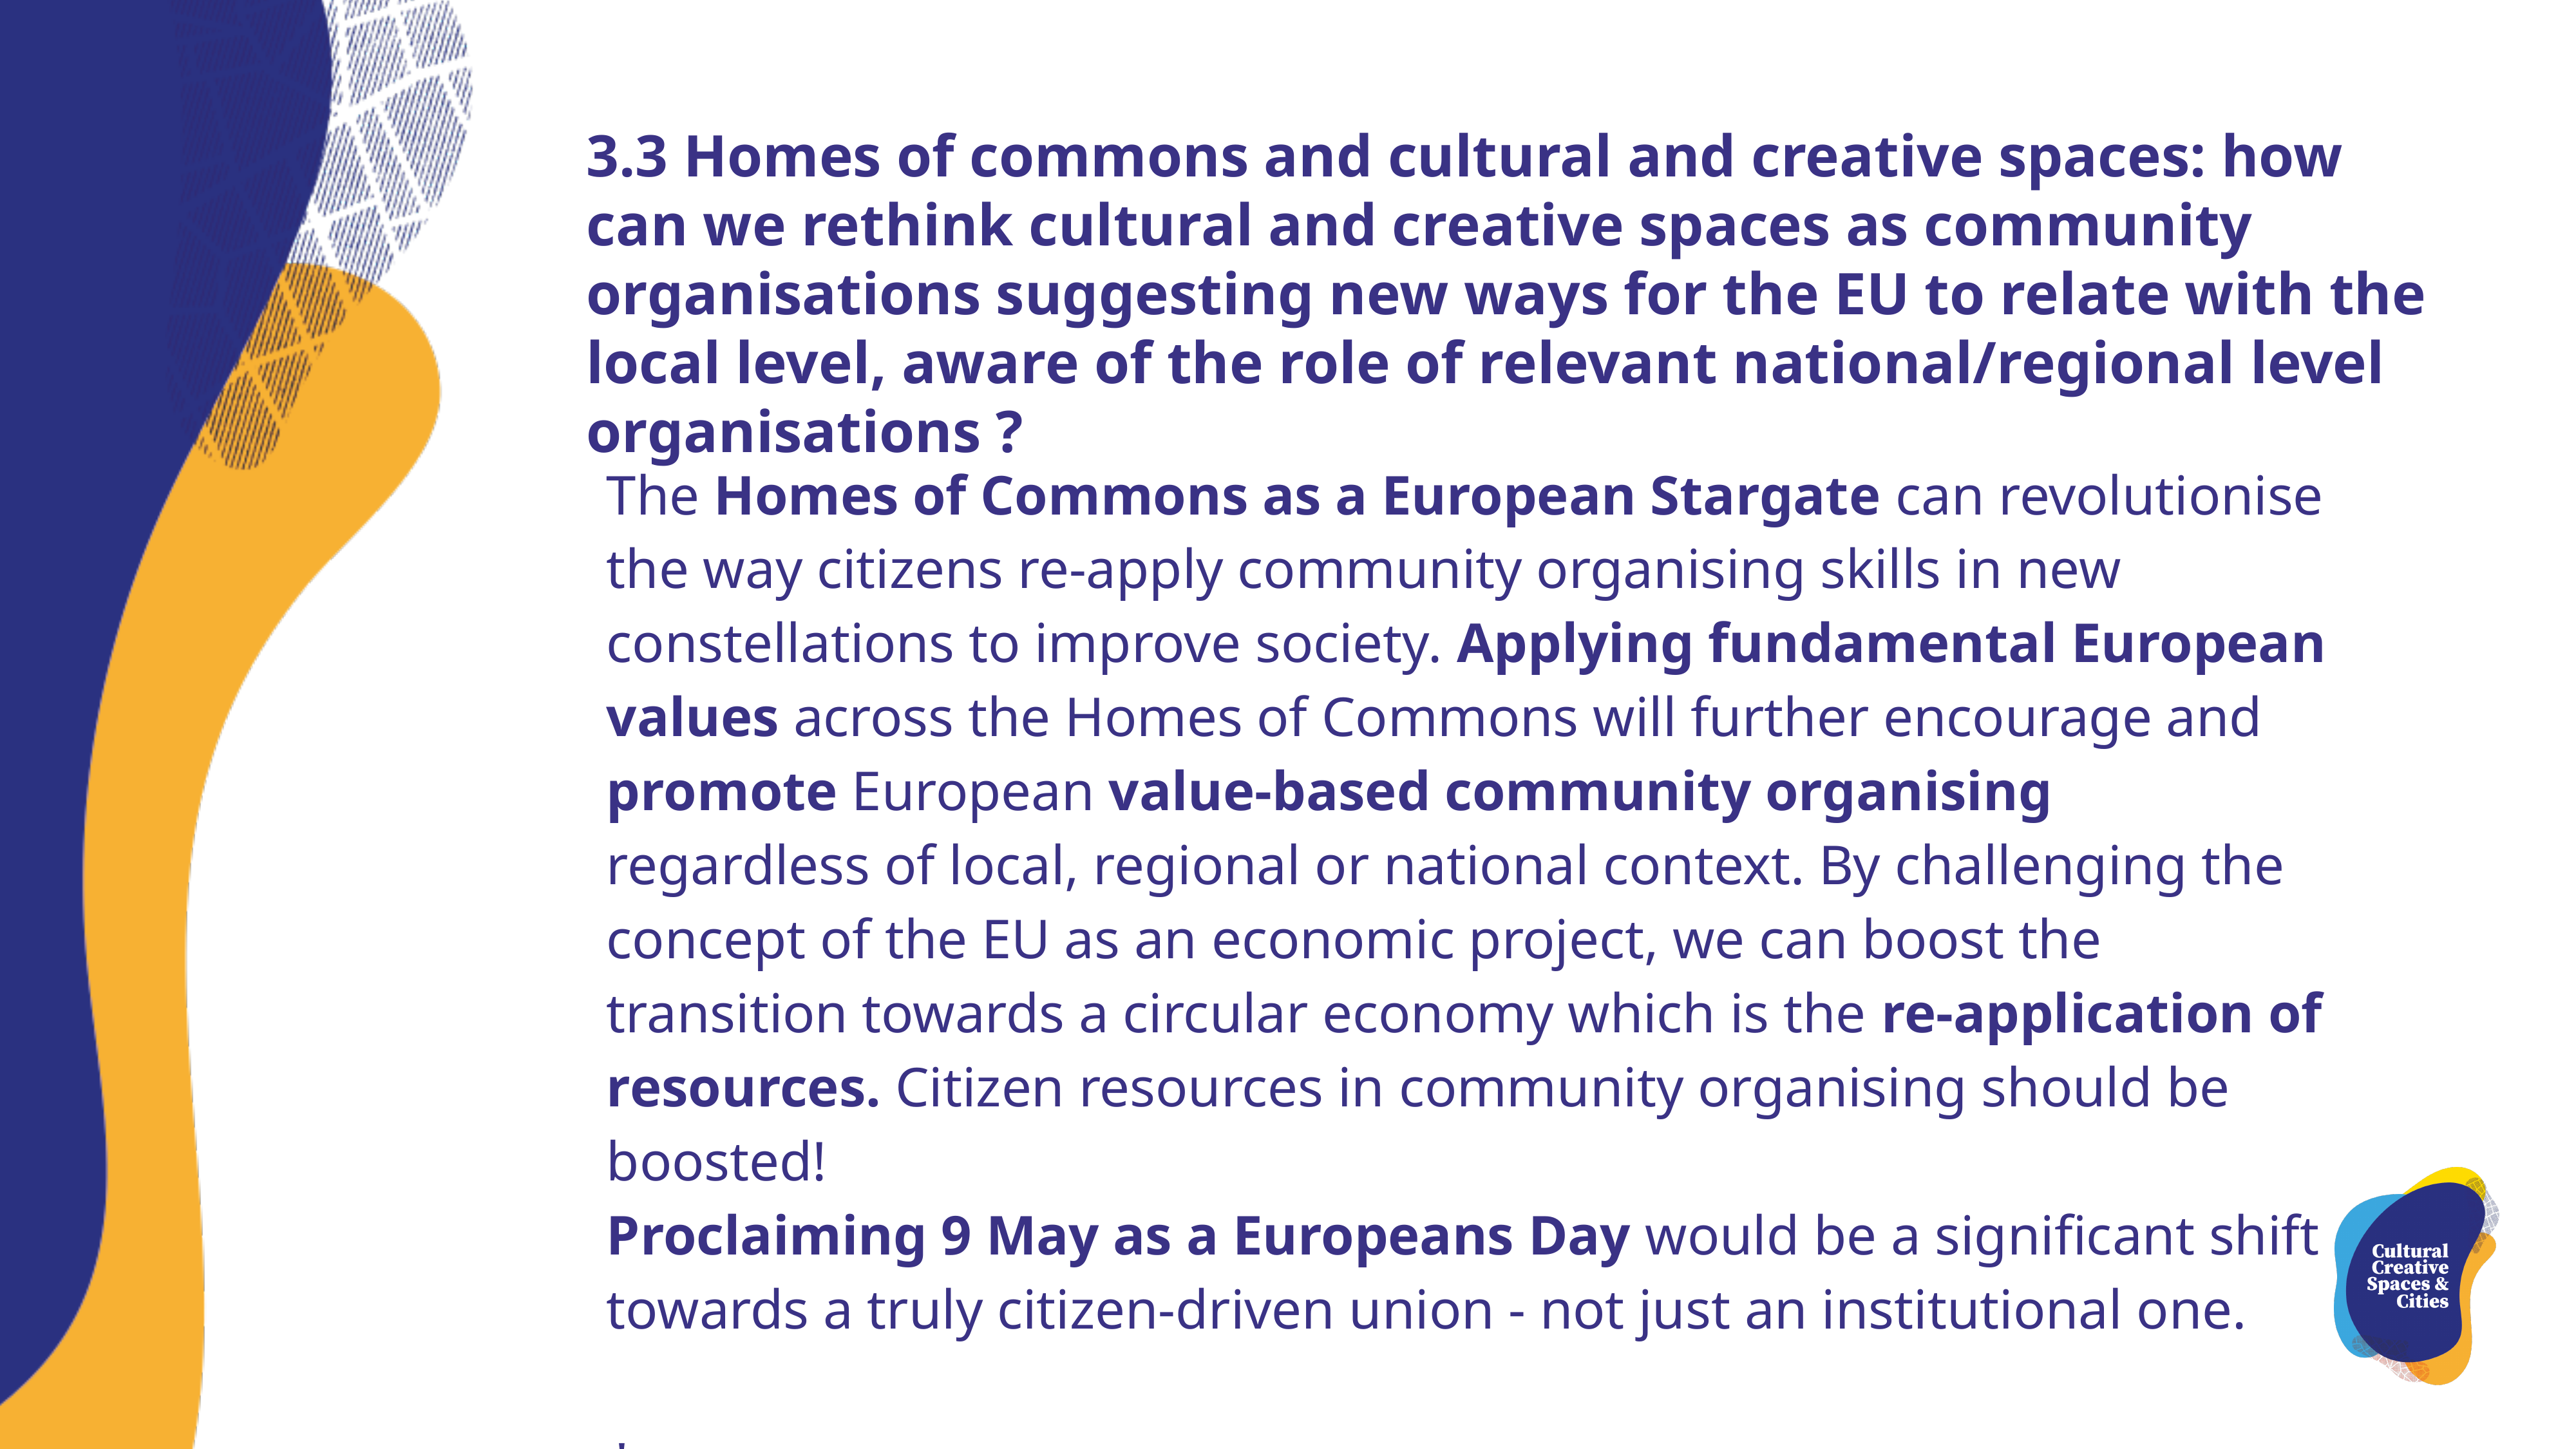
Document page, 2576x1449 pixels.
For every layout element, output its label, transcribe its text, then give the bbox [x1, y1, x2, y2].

picture [2334, 1167, 2520, 1401]
title 3.3 Homes of commons and cultural and creative spaces: how can we rethink cultural and creative spaces as community organisations suggesting new ways for the EU to relate with the local level, aware of the role of relevant national/regional level organisations ? [581, 114, 2447, 482]
picture [0, 0, 676, 1449]
subtitle The Homes of Commons as a European Stargate can revolutionise the way citizens re-apply community organising skills in new constellations to improve society. Applying fundamental European values across the Homes of Commons will further encourage and promote European value-based community organising regardless of local, regional or national context. By challenging the concept of the EU as an economic project, we can boost the transition towards a circular economy which is the re-application of resources. Citizen resources in community organising should be boosted! Proclaiming 9 May as a Europeans Day would be a significant shift towards a truly citizen-driven union - not just an institutional one. *Inspired by Kate Raworths donut economic theory [601, 482, 2335, 1287]
